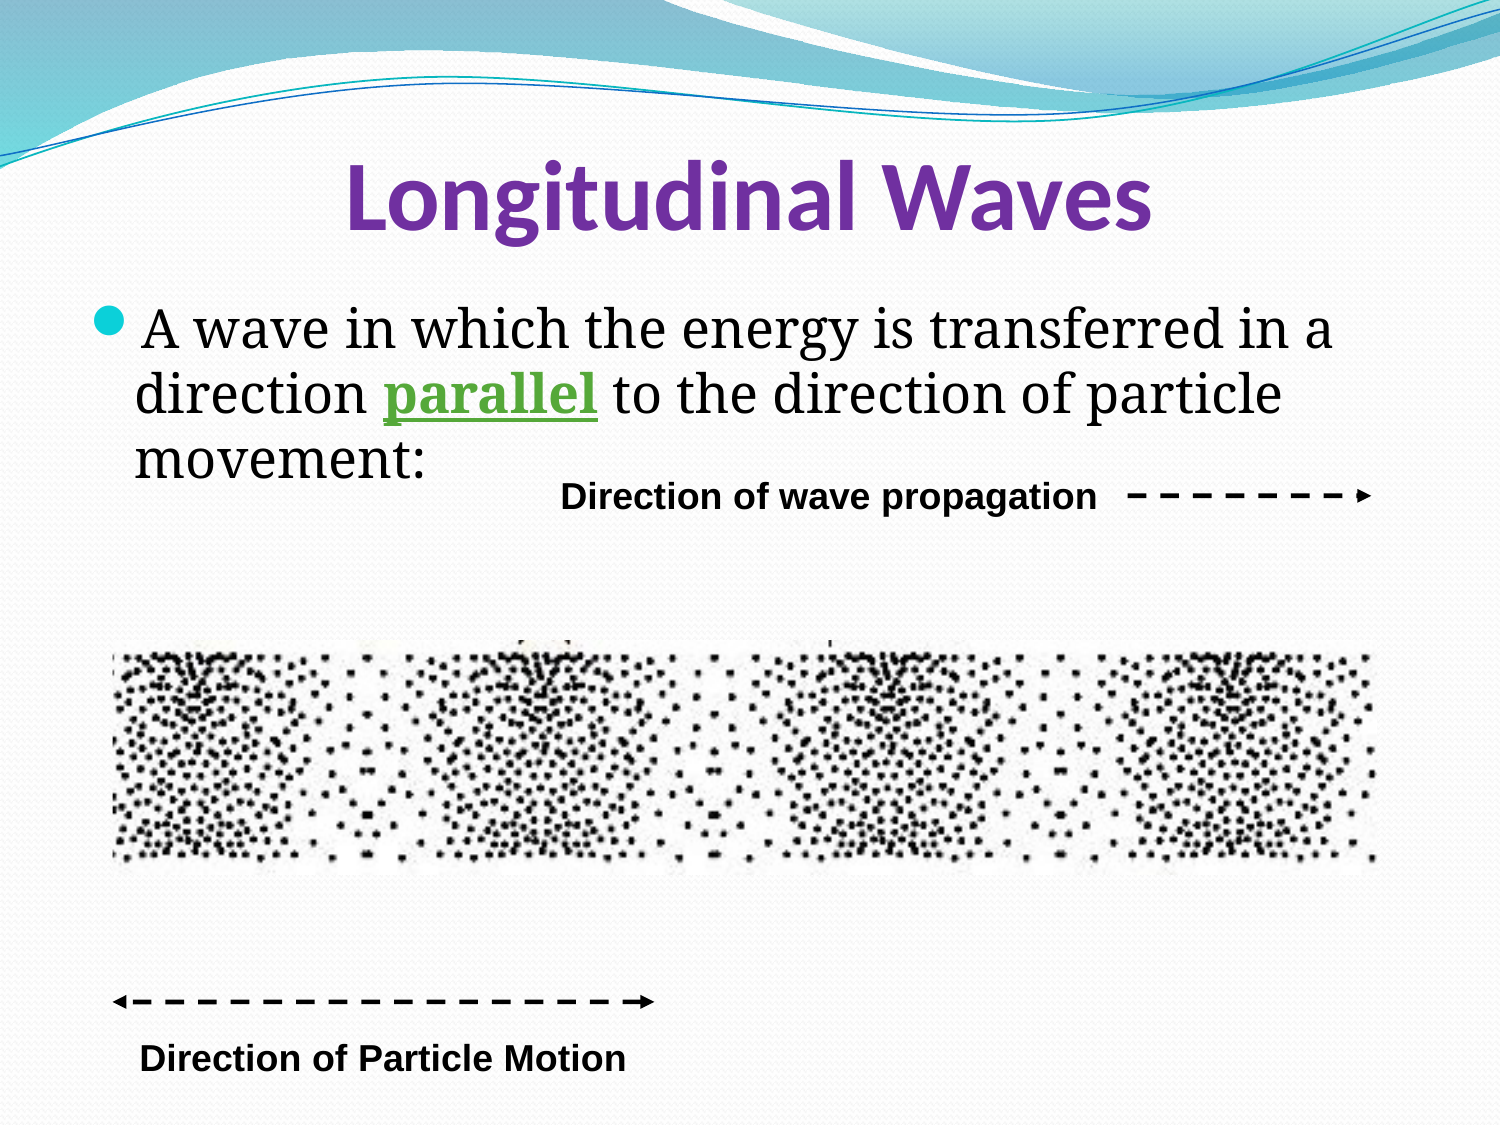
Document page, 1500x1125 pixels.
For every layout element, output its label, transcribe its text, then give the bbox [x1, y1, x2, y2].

text_box [1358, 489, 1372, 503]
text_box [636, 995, 655, 1009]
list A wave in which the energy is transferred in a direction parallel to the direction of particle movement: [75, 287, 1425, 1008]
text_box [112, 995, 131, 1009]
picture [112, 640, 1378, 876]
text_box Direction of wave propagation [545, 464, 1385, 524]
title Longitudinal Waves [75, 62, 1425, 250]
text_box Direction of Particle Motion [112, 1026, 655, 1087]
